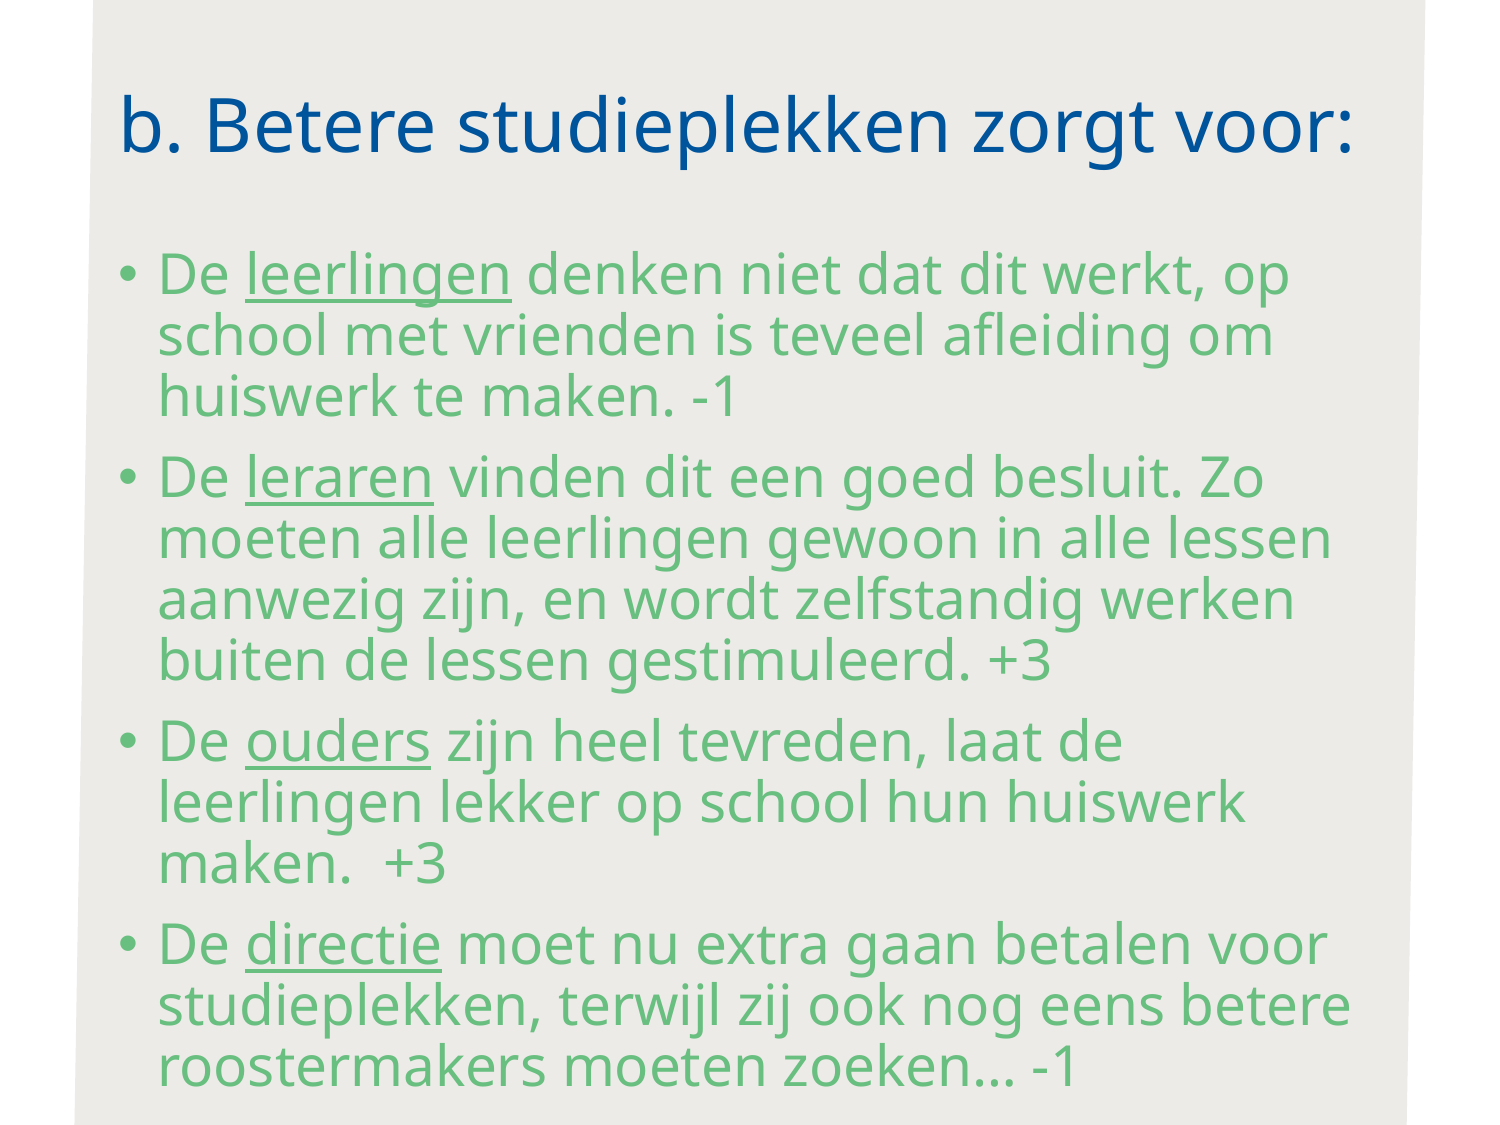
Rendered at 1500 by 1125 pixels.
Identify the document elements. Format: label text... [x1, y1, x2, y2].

title b. Betere studieplekken zorgt voor: [103, 59, 1397, 238]
list De leerlingen denken niet dat dit werkt, op school met vrienden is teveel afleiding om huiswerk te maken. -1 De leraren vinden dit een goed besluit. Zo moeten alle leerlingen gewoon in alle lessen aanwezig zijn, en wordt zelfstandig werken buiten de lessen gestimuleerd. +3 De ouders zijn heel tevreden, laat de leerlingen lekker op school hun huiswerk maken. +3 De directie moet nu extra gaan betalen voor studieplekken, terwijl zij ook nog eens betere roostermakers moeten zoeken… -1 [103, 238, 1397, 1115]
